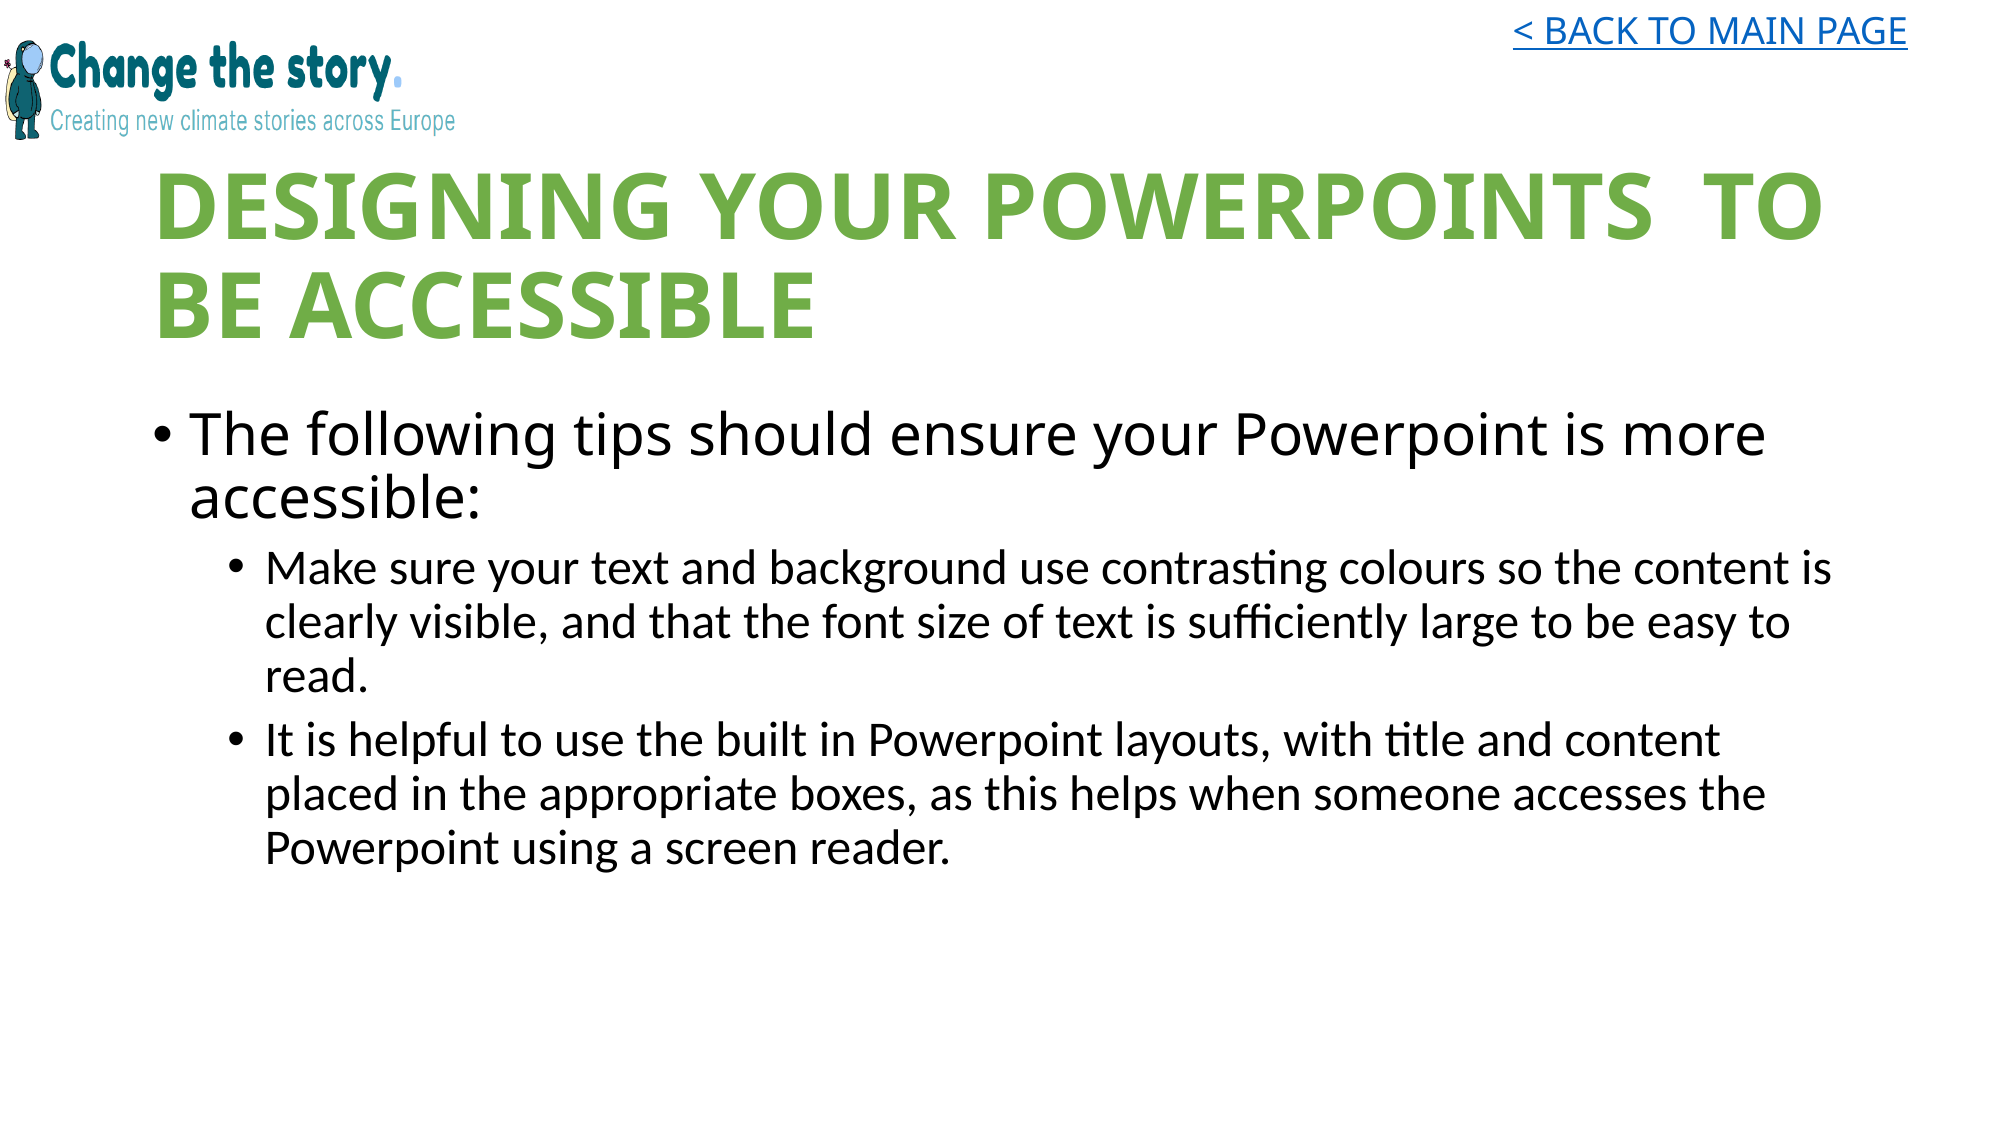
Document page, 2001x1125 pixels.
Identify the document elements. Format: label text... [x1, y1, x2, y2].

title DESIGNING YOUR POWERPOINTS TO BE ACCESSIBLE [137, 150, 1863, 369]
list The following tips should ensure your Powerpoint is more accessible: Make sure your text and background use contrasting colours so the content is clearly visible, and that the font size of text is sufficiently large to be easy to read. It is helpful to use the built in Powerpoint layouts, with title and content placed in the appropriate boxes, as this helps when someone accesses the Powerpoint using a screen reader. [137, 397, 1863, 1014]
picture [0, 0, 480, 176]
